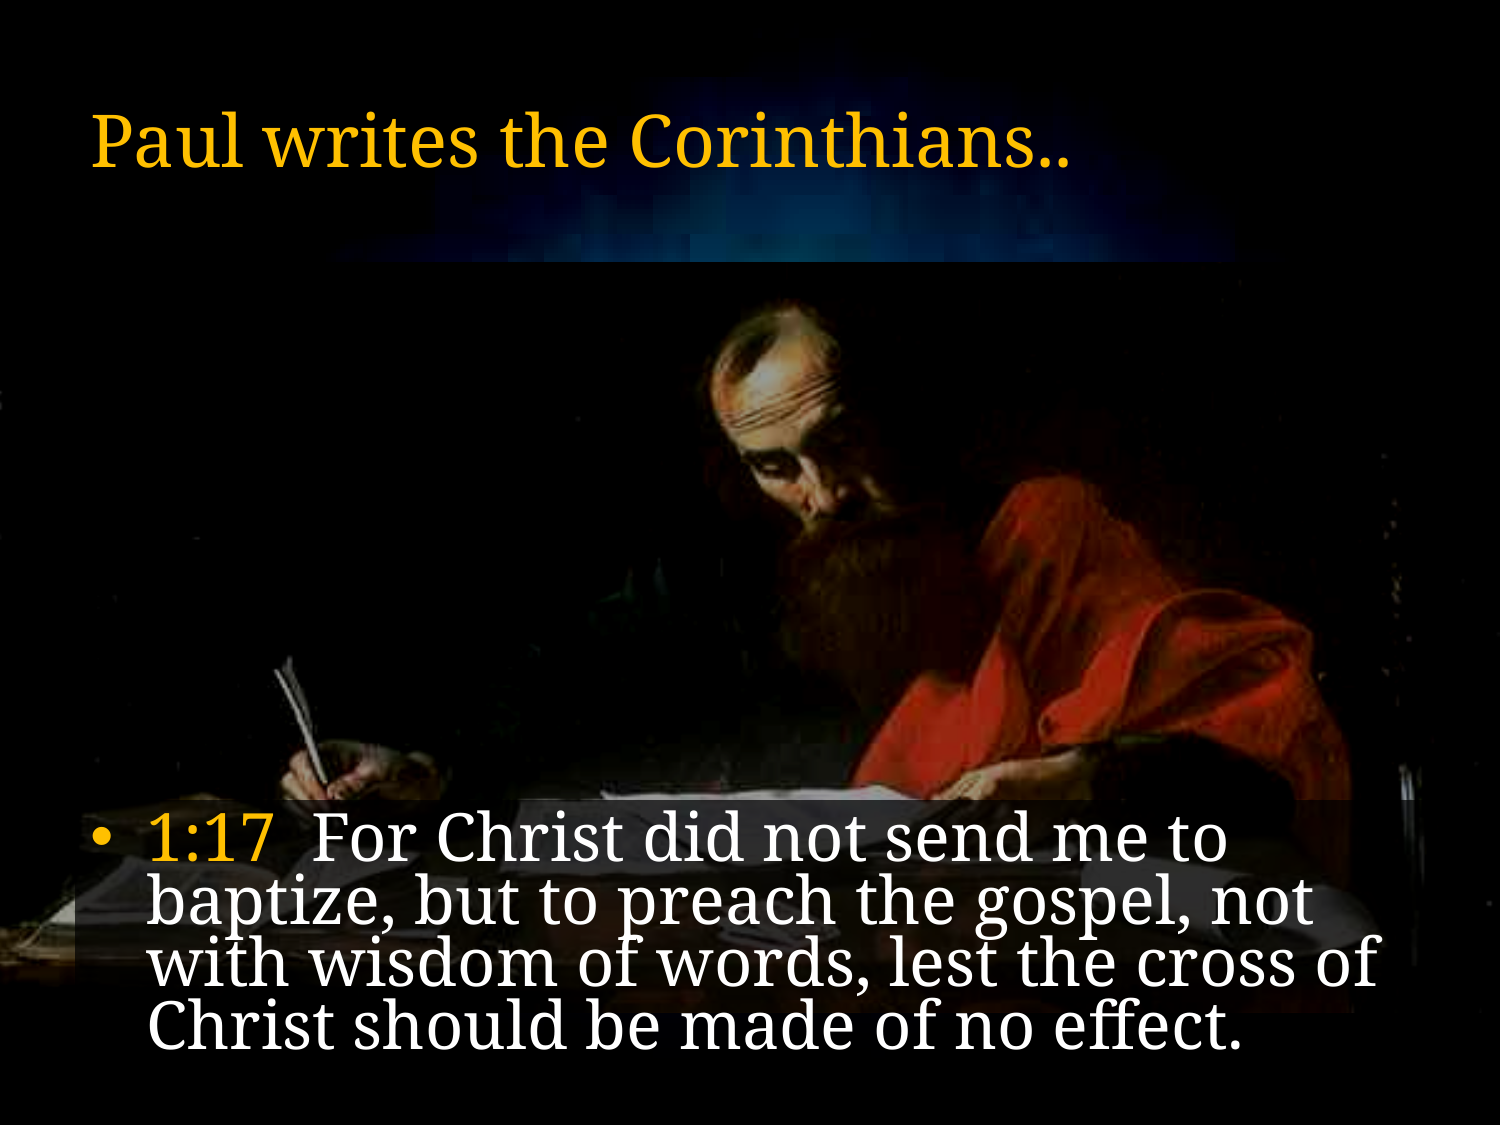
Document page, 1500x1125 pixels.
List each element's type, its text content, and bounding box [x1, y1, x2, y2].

title Paul writes the Corinthians.. [75, 45, 1100, 233]
picture [0, 262, 1500, 1013]
list 1:17 For Christ did not send me to baptize, but to preach the gospel, not with wisdom of words, lest the cross of Christ should be made of no effect. [75, 1022, 1425, 1075]
